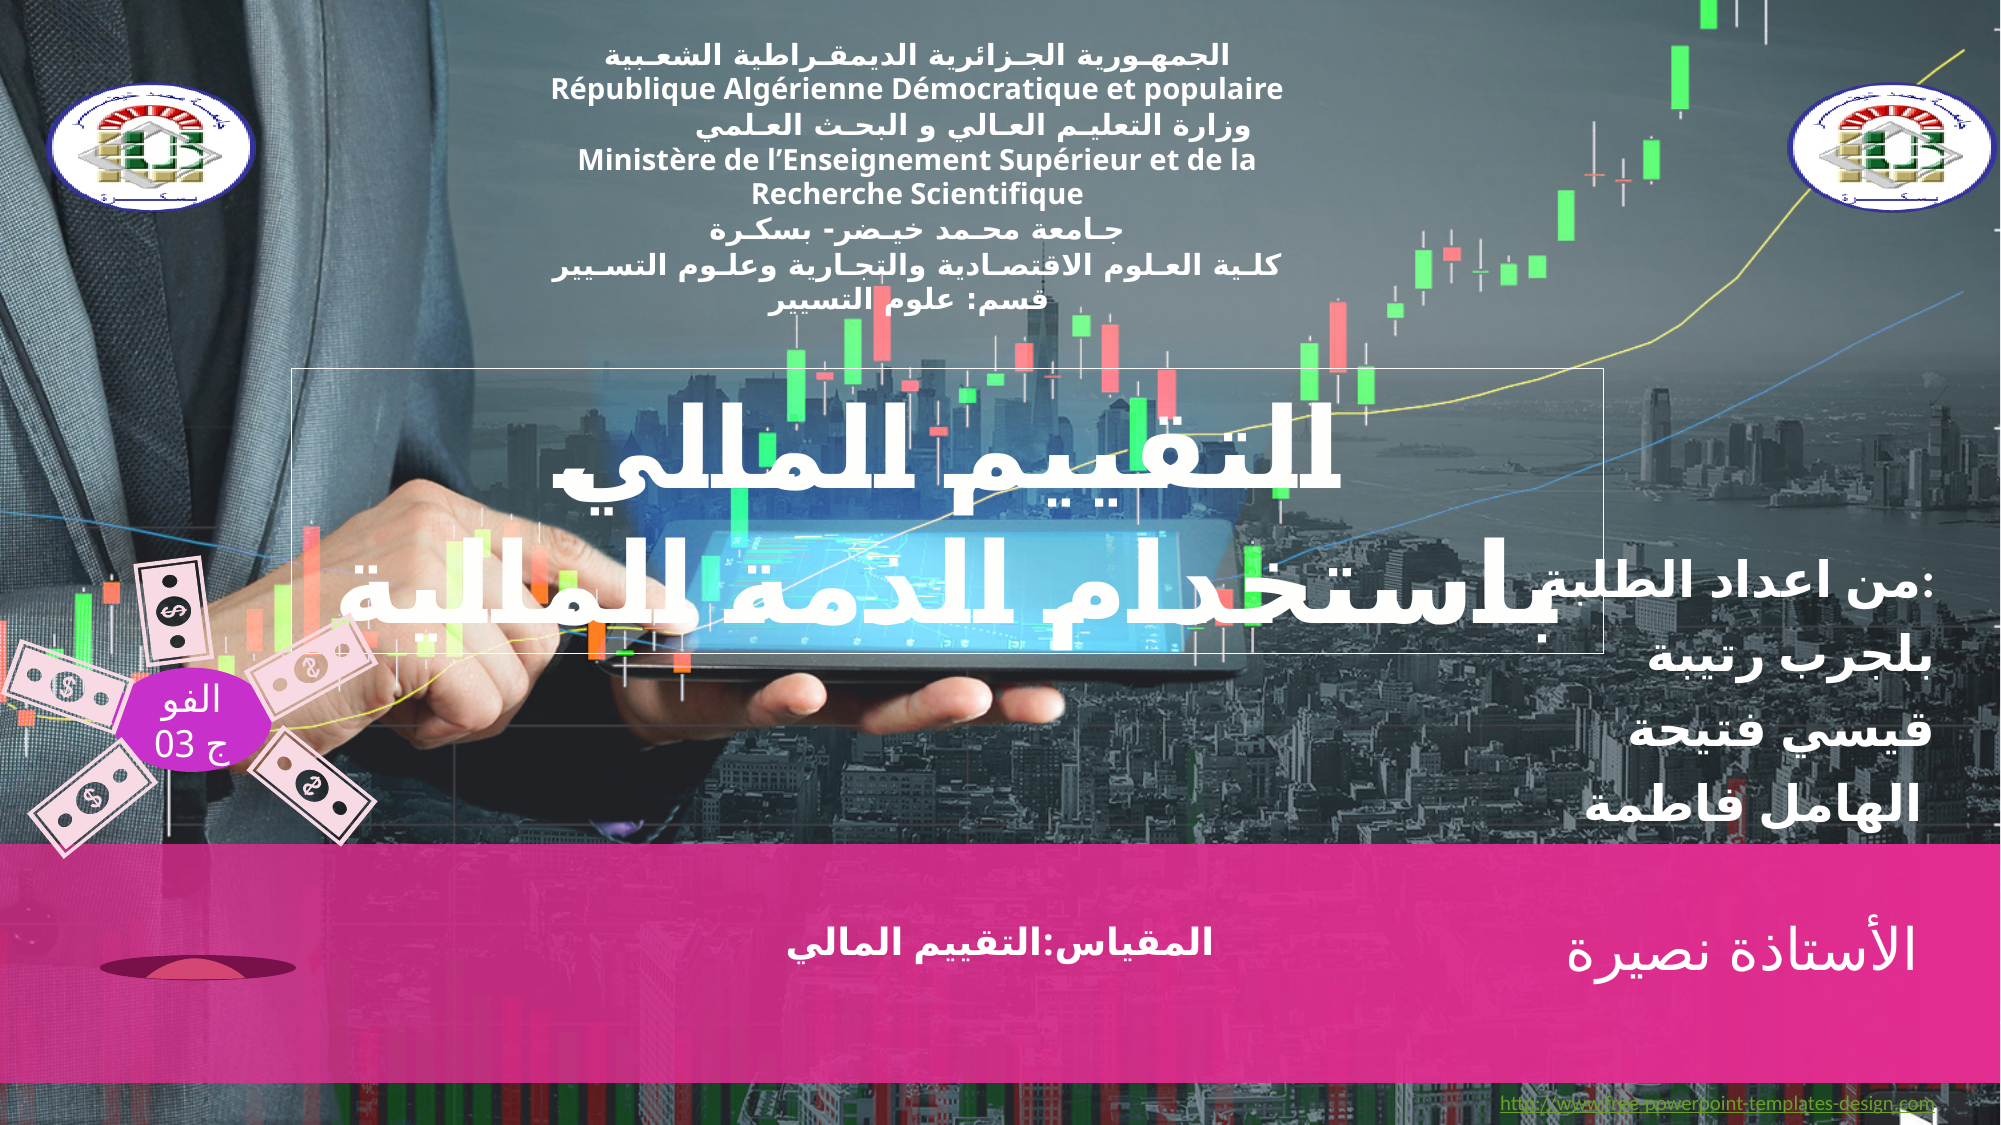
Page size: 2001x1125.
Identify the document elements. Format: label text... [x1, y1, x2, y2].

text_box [6, 559, 373, 981]
text_box من اعداد الطلبة: بلجرب رتيبة قيسي فتيحة الهامل فاطمة [1517, 546, 1950, 751]
text_box http://www.free-powerpoint-templates-design.com [0, 1082, 1950, 1122]
text_box الجمهـورية الجـزائرية الديمقـراطية الشعـبية République Algérienne Démocratique et populaire وزارة التعليـم العـالي و البحـث العـلمي Ministère de l’Enseignement Supérieur et de la Recherche Scientifique جـامعة محـمد خيـضر- بسكـرة كلـية العـلوم الاقتصـادية والتجـارية وعلـوم التسـيير قسم: علوم التسيير [486, 28, 1349, 358]
text_box التقييم المالي باستخدام الذمة المالية [291, 368, 1604, 654]
text_box المقياس:التقييم المالي [0, 843, 2000, 1083]
picture [0, 695, 6, 843]
picture [0, 0, 2001, 1125]
text_box الأستاذة نصيرة [0, 904, 1950, 990]
